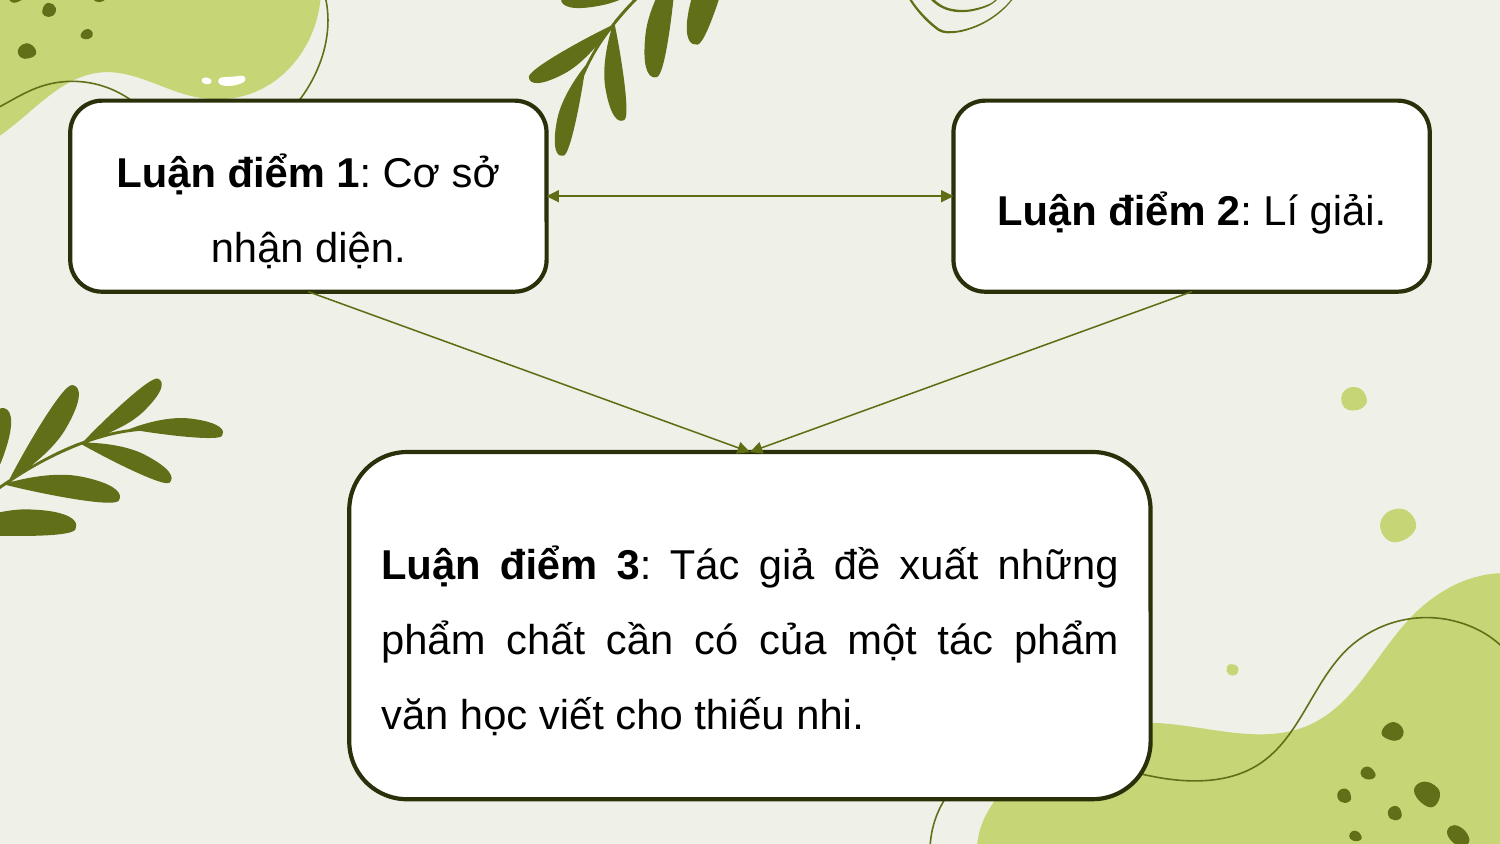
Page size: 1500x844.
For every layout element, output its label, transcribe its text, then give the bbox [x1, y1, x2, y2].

text_box Luận điểm 2: Lí giải. [951, 98, 1432, 294]
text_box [749, 291, 1192, 453]
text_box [308, 291, 748, 453]
text_box Luận điểm 1: Cơ sở nhận diện. [68, 98, 549, 294]
text_box Luận điểm 3: Tác giả đề xuất những phẩm chất cần có của một tác phẩm văn học viết cho thiếu nhi. [347, 461, 1153, 802]
